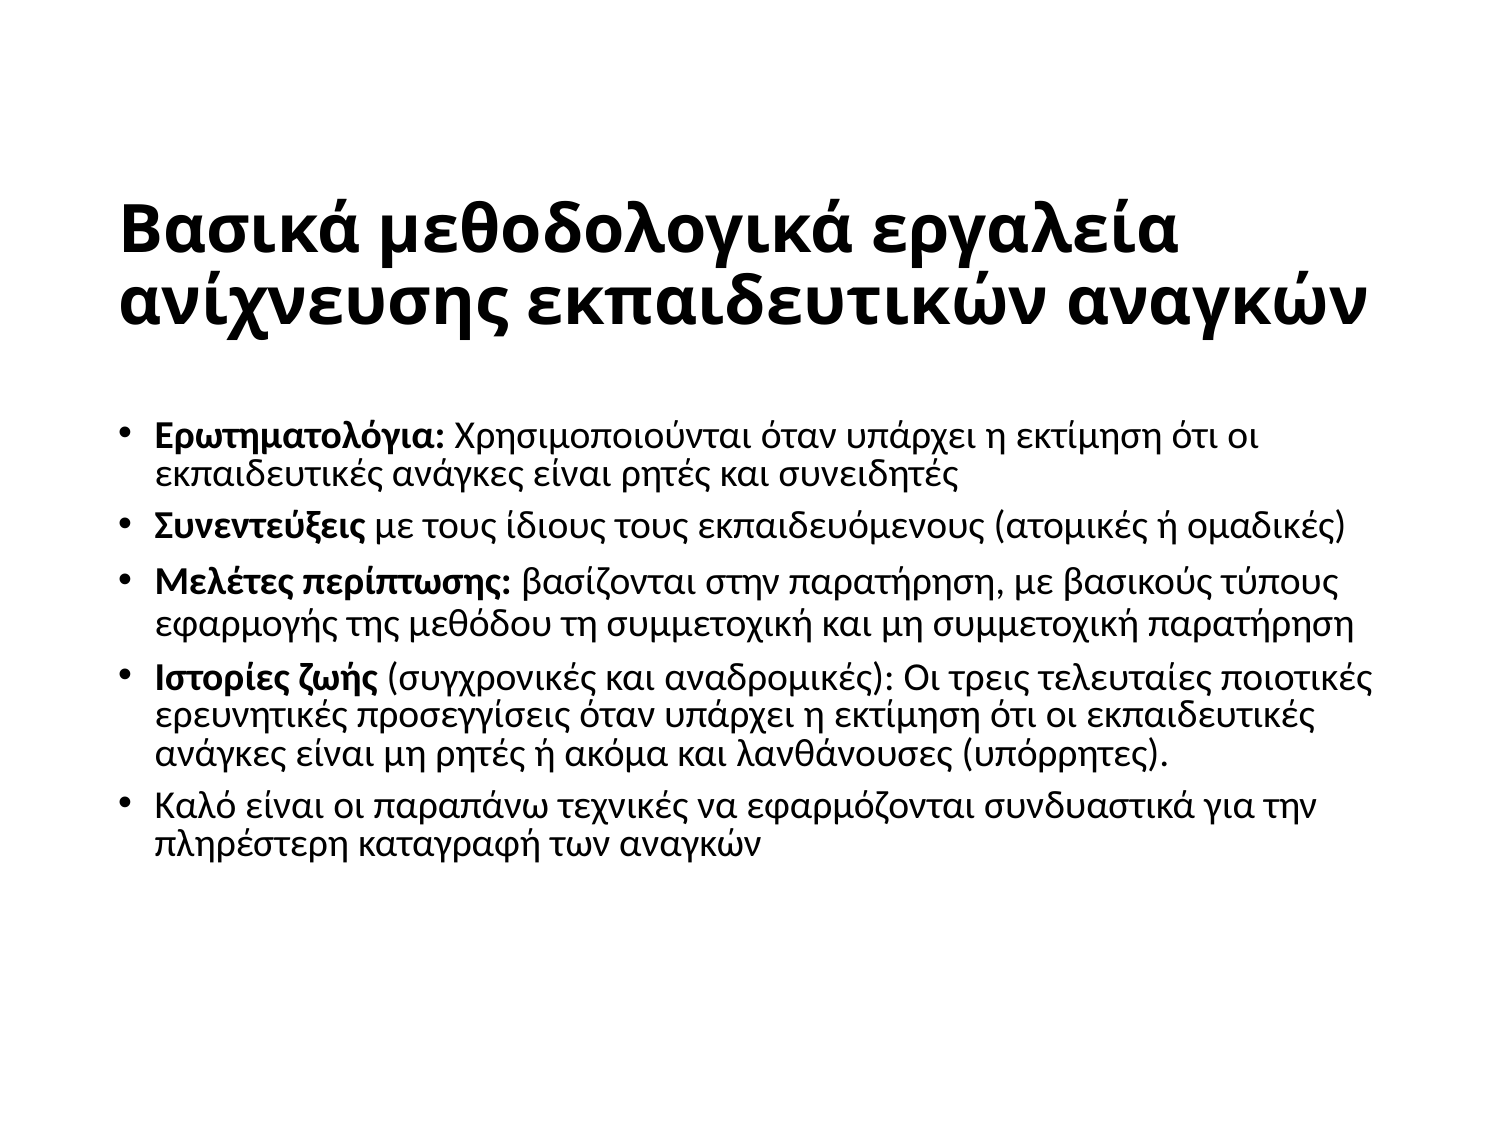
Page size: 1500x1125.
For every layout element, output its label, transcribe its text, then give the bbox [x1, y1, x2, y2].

list Ερωτηματολόγια: Χρησιμοποιούνται όταν υπάρχει η εκτίμηση ότι οι εκπαιδευτικές ανάγκες είναι ρητές και συνειδητές Συνεντεύξεις με τους ίδιους τους εκπαιδευόμενους (ατομικές ή ομαδικές) Μελέτες περίπτωσης: βασίζονται στην παρατήρηση, με βασικούς τύπους εφαρμογής της μεθόδου τη συμμετοχική και μη συμμετοχική παρατήρηση Ιστορίες ζωής (συγχρονικές και αναδρομικές): Οι τρεις τελευταίες ποιοτικές ερευνητικές προσεγγίσεις όταν υπάρχει η εκτίμηση ότι οι εκπαιδευτικές ανάγκες είναι μη ρητές ή ακόμα και λανθάνουσες (υπόρρητες). Καλό είναι οι παραπάνω τεχνικές να εφαρμόζονται συνδυαστικά για την πληρέστερη καταγραφή των αναγκών [103, 348, 1397, 913]
title Βασικά μεθοδολογικά εργαλεία ανίχνευσης εκπαιδευτικών αναγκών [103, 185, 1397, 348]
